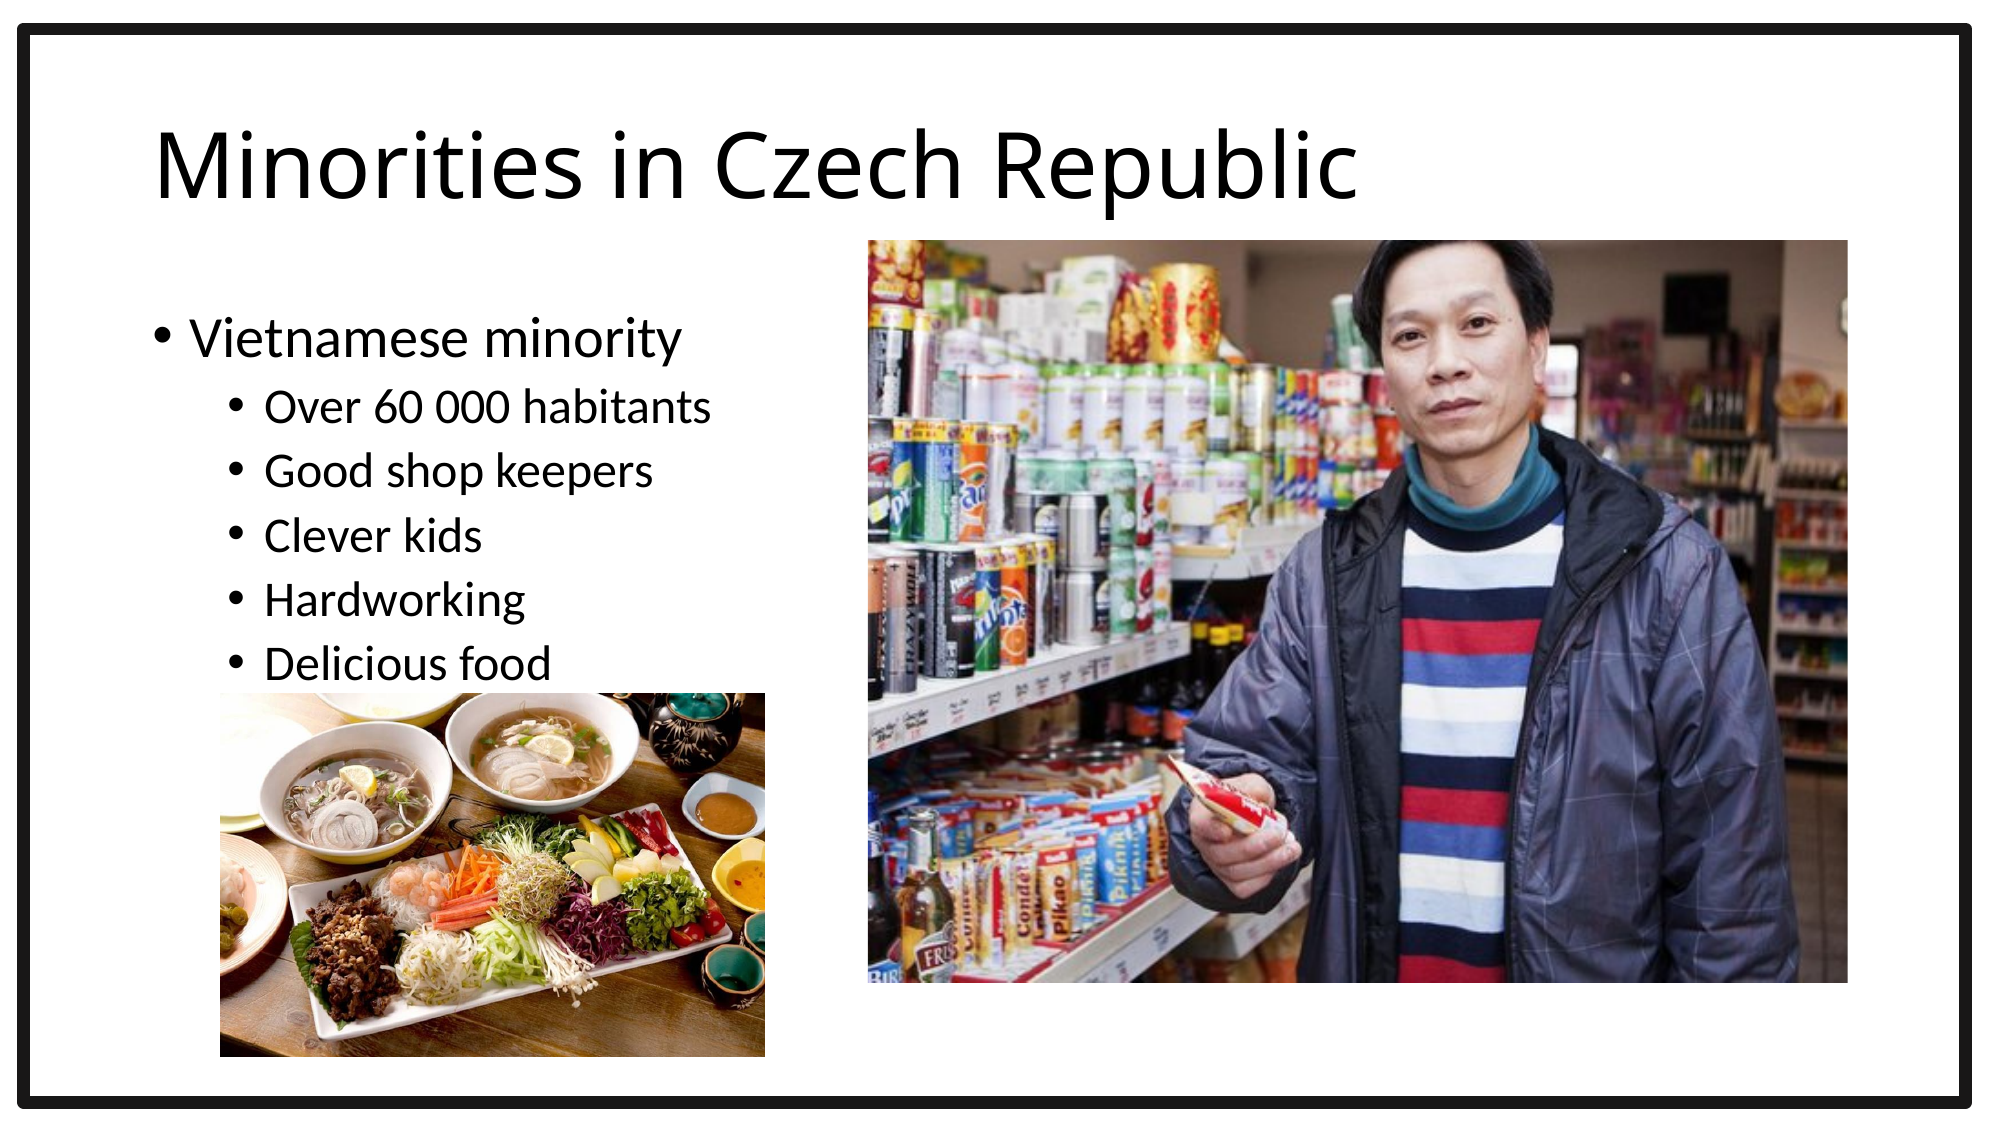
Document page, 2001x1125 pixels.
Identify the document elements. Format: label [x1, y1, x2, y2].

picture [220, 693, 765, 1057]
picture [867, 240, 1848, 984]
text_box [22, 27, 1968, 1105]
